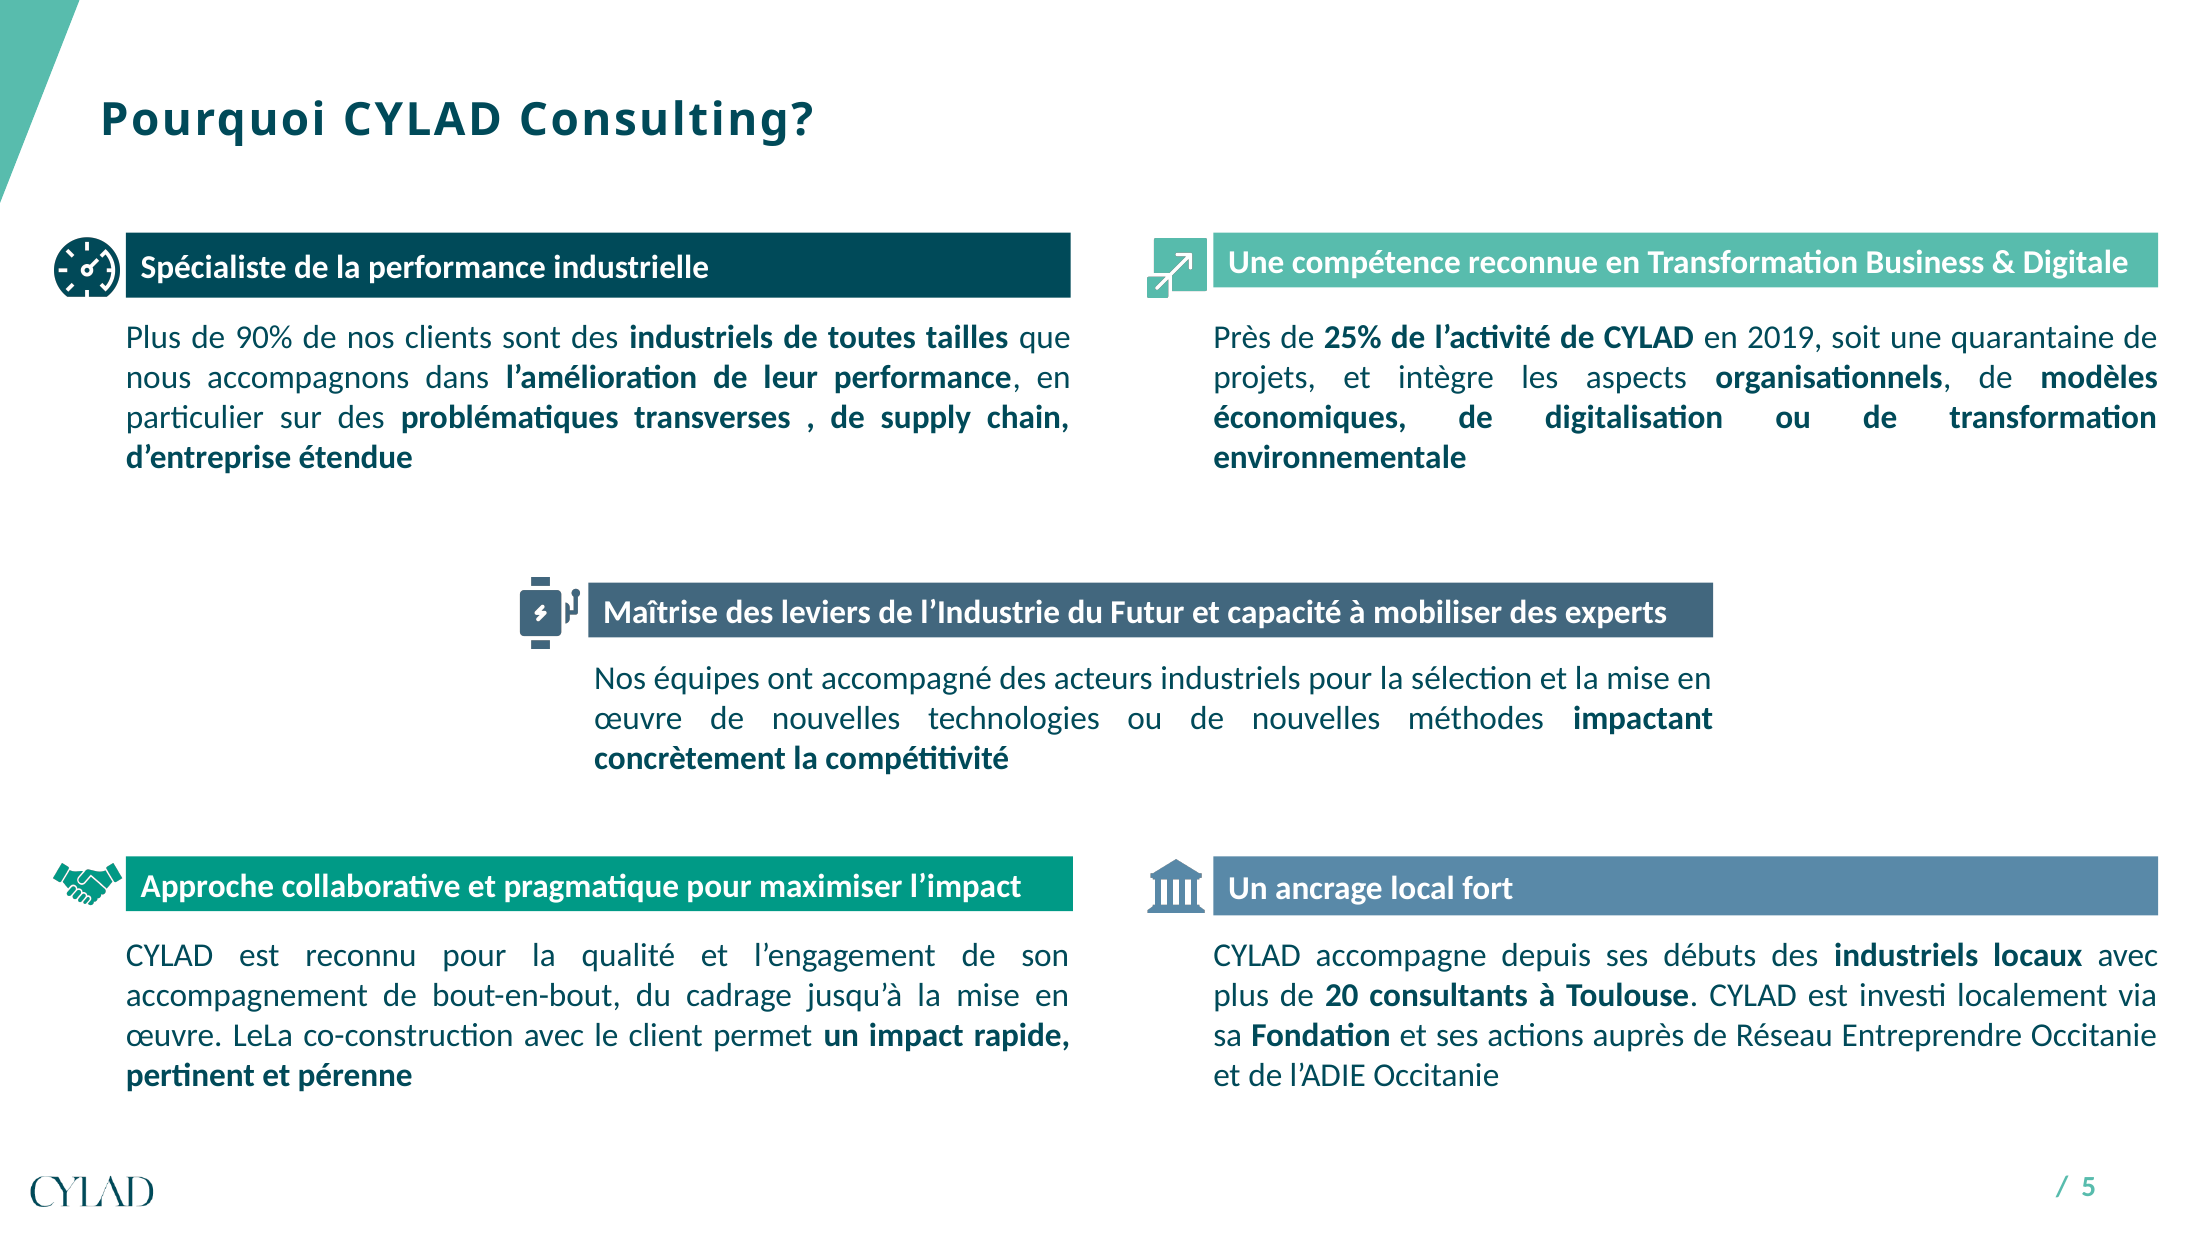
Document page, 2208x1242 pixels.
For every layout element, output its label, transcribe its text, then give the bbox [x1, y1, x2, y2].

picture [29, 1174, 154, 1210]
title Pourquoi CYLAD Consulting? [99, 89, 2105, 145]
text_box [48, 232, 2159, 1113]
